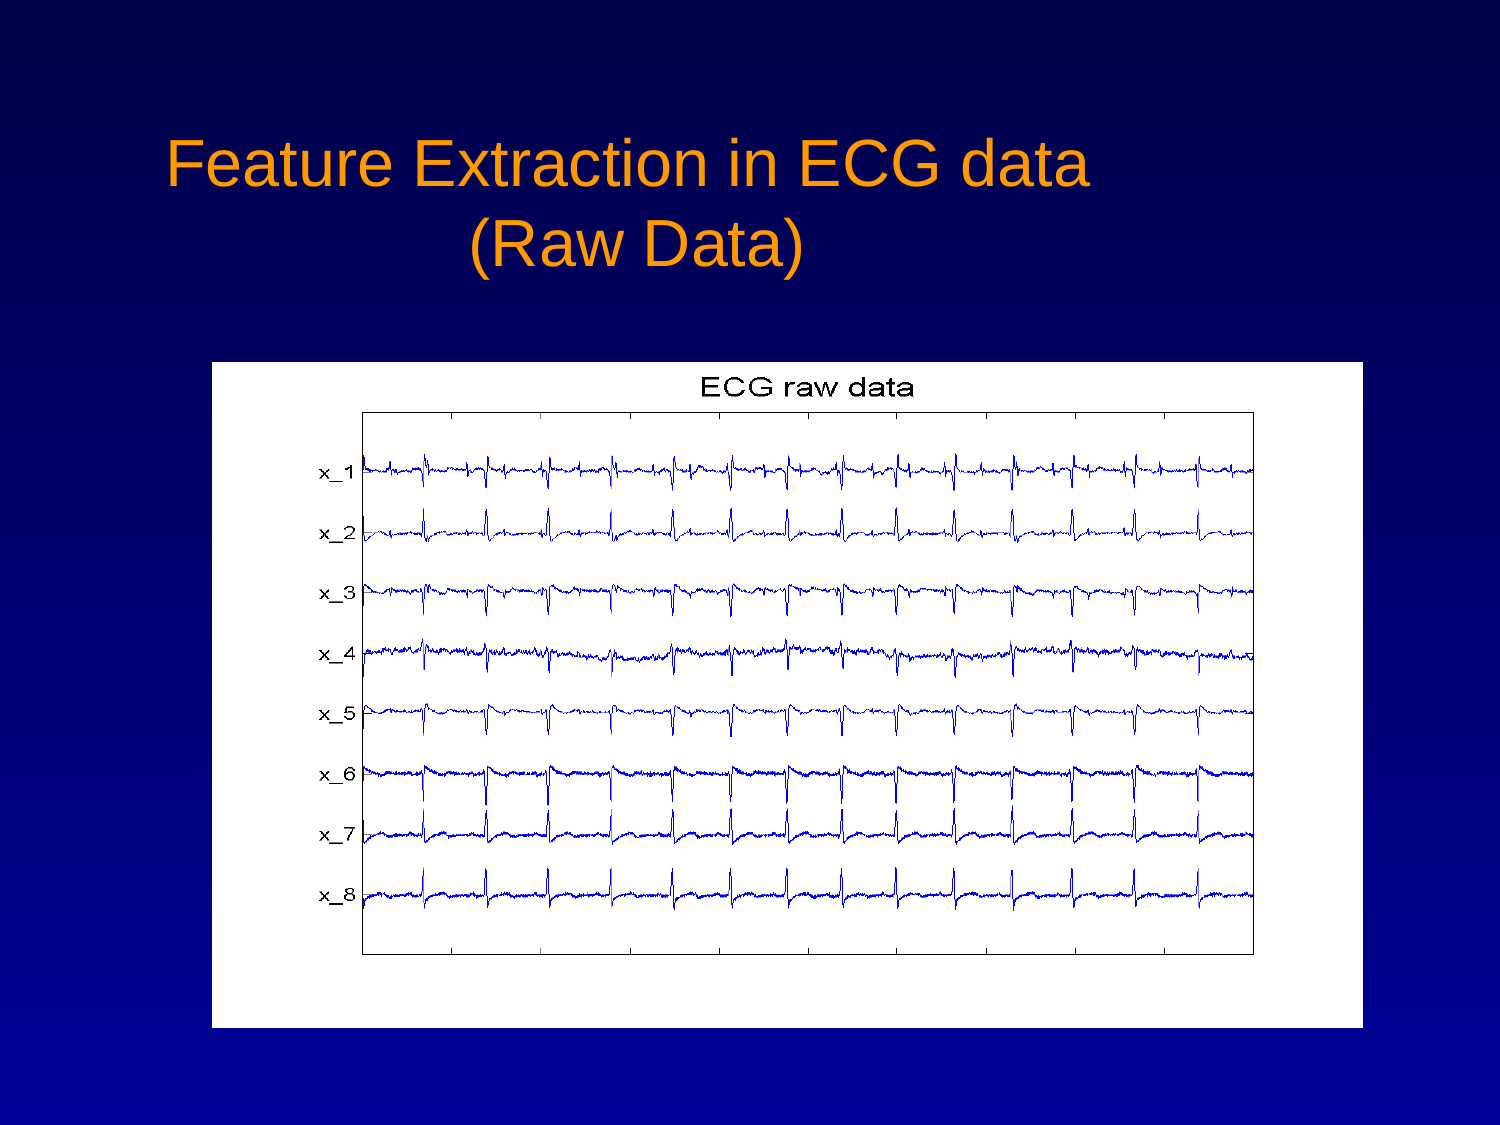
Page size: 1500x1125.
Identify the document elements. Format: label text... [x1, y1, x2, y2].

picture [212, 362, 1363, 1029]
title Feature Extraction in ECG data (Raw Data) [0, 99, 1276, 288]
